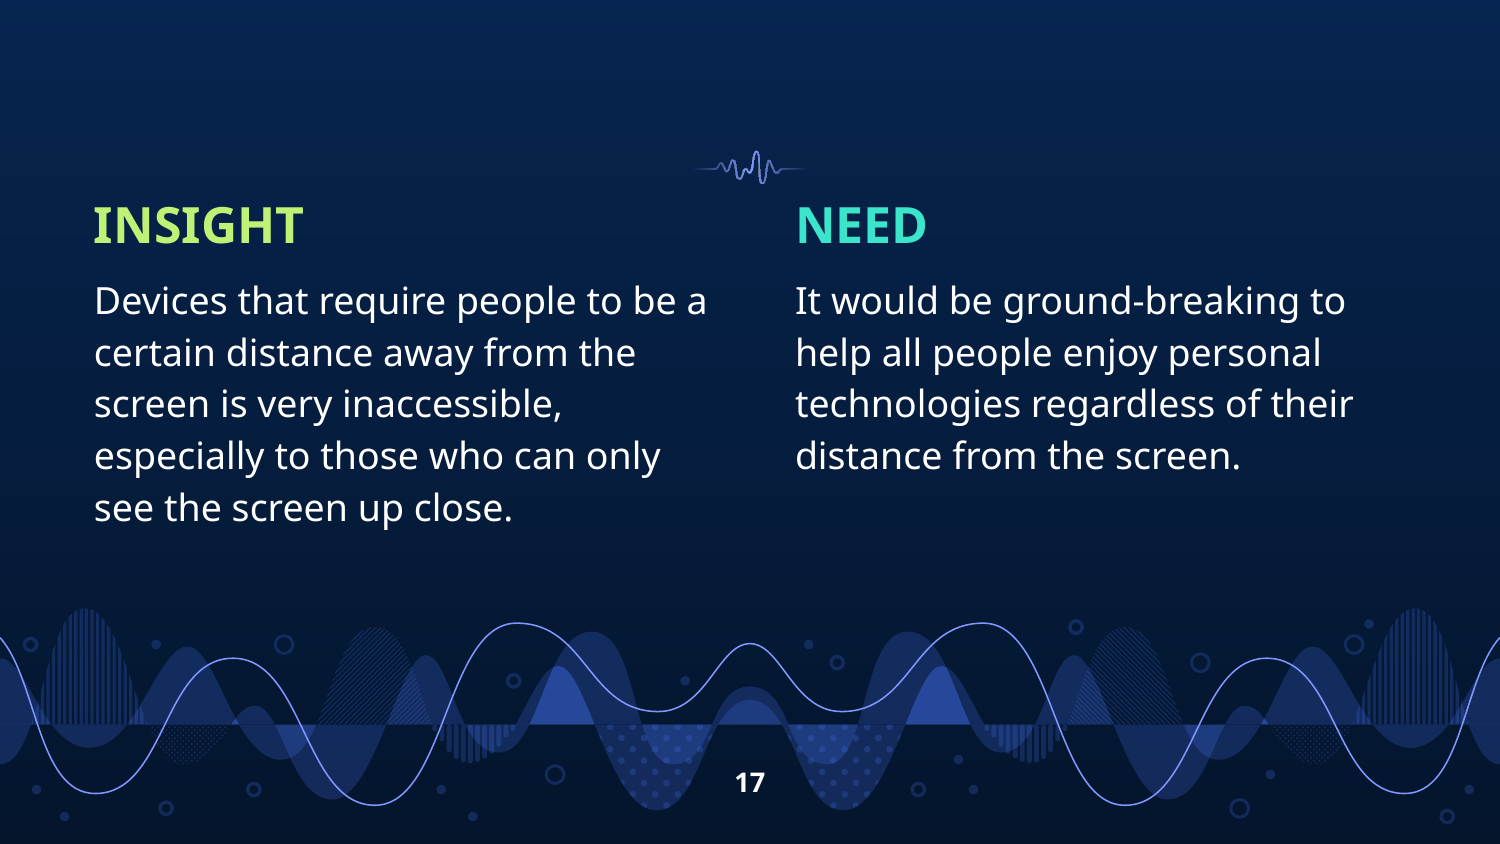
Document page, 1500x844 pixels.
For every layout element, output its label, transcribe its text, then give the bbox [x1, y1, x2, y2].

list INSIGHT Devices that require people to be a certain distance away from the screen is very inaccessible, especially to those who can only see the screen up close. [93, 184, 715, 634]
slide_number ‹#› [705, 724, 795, 844]
list NEED It would be ground-breaking to help all people enjoy personal technologies regardless of their distance from the screen. [795, 184, 1416, 634]
